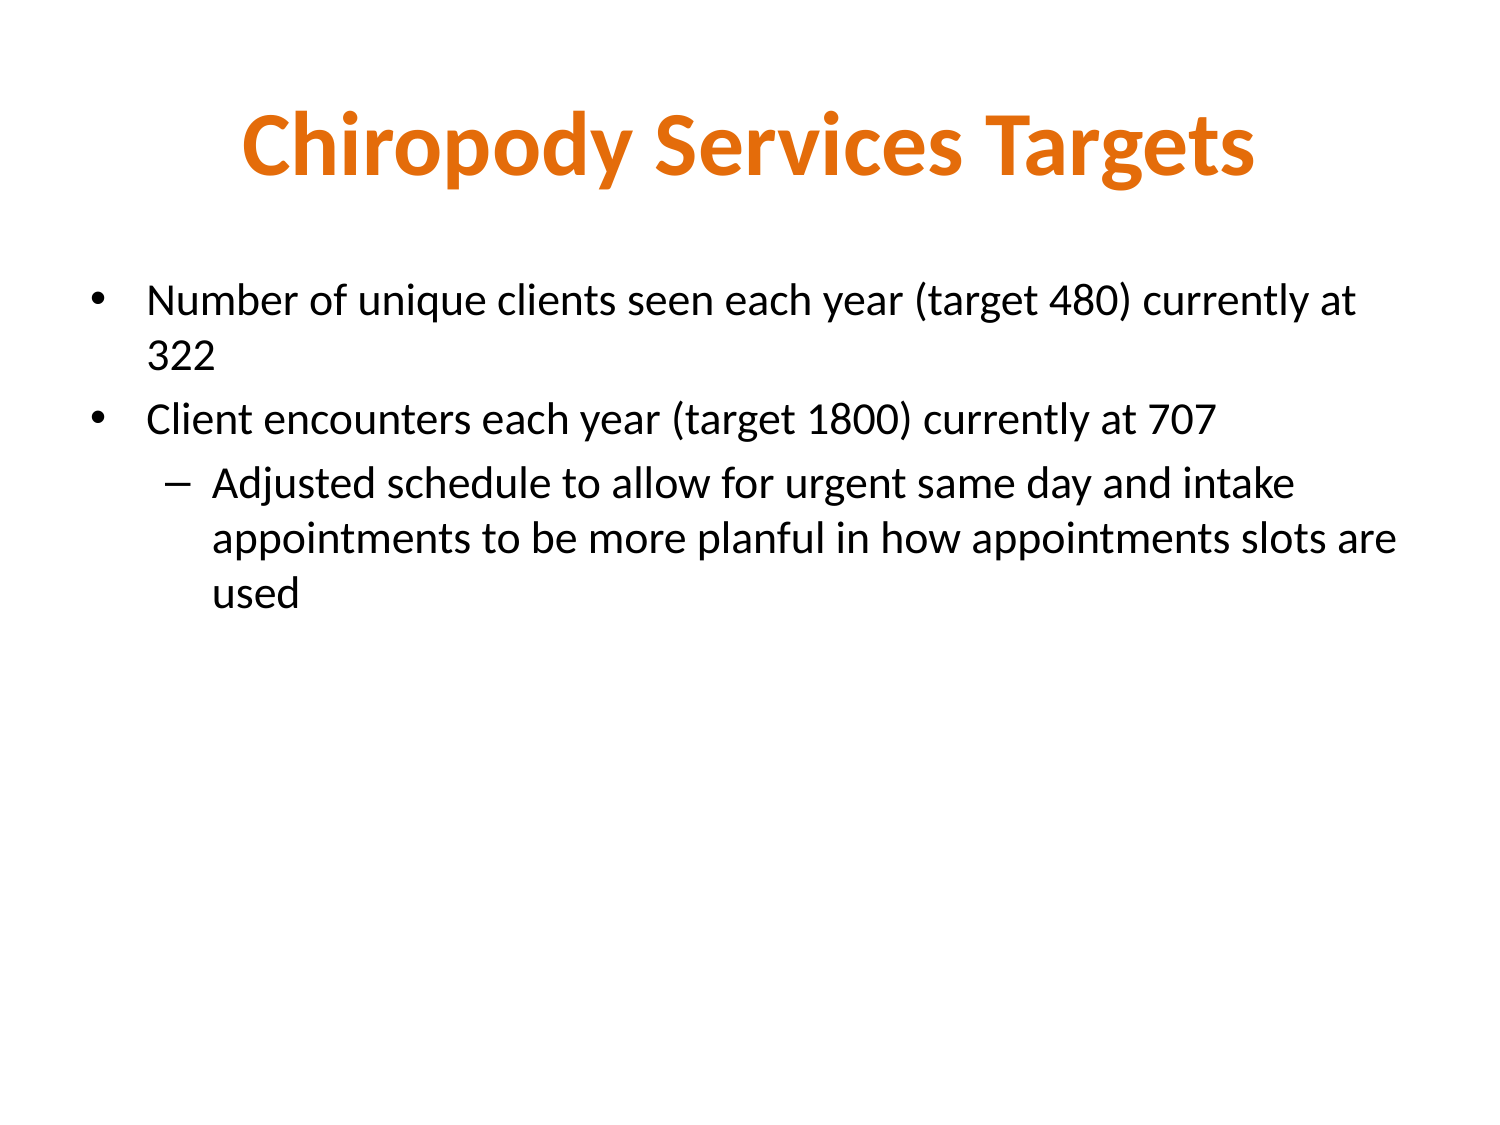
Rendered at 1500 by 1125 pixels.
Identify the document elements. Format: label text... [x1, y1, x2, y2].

title Chiropody Services Targets [75, 45, 1425, 233]
list Number of unique clients seen each year (target 480) currently at 322 Client encounters each year (target 1800) currently at 707 Adjusted schedule to allow for urgent same day and intake appointments to be more planful in how appointments slots are used [75, 262, 1425, 1005]
